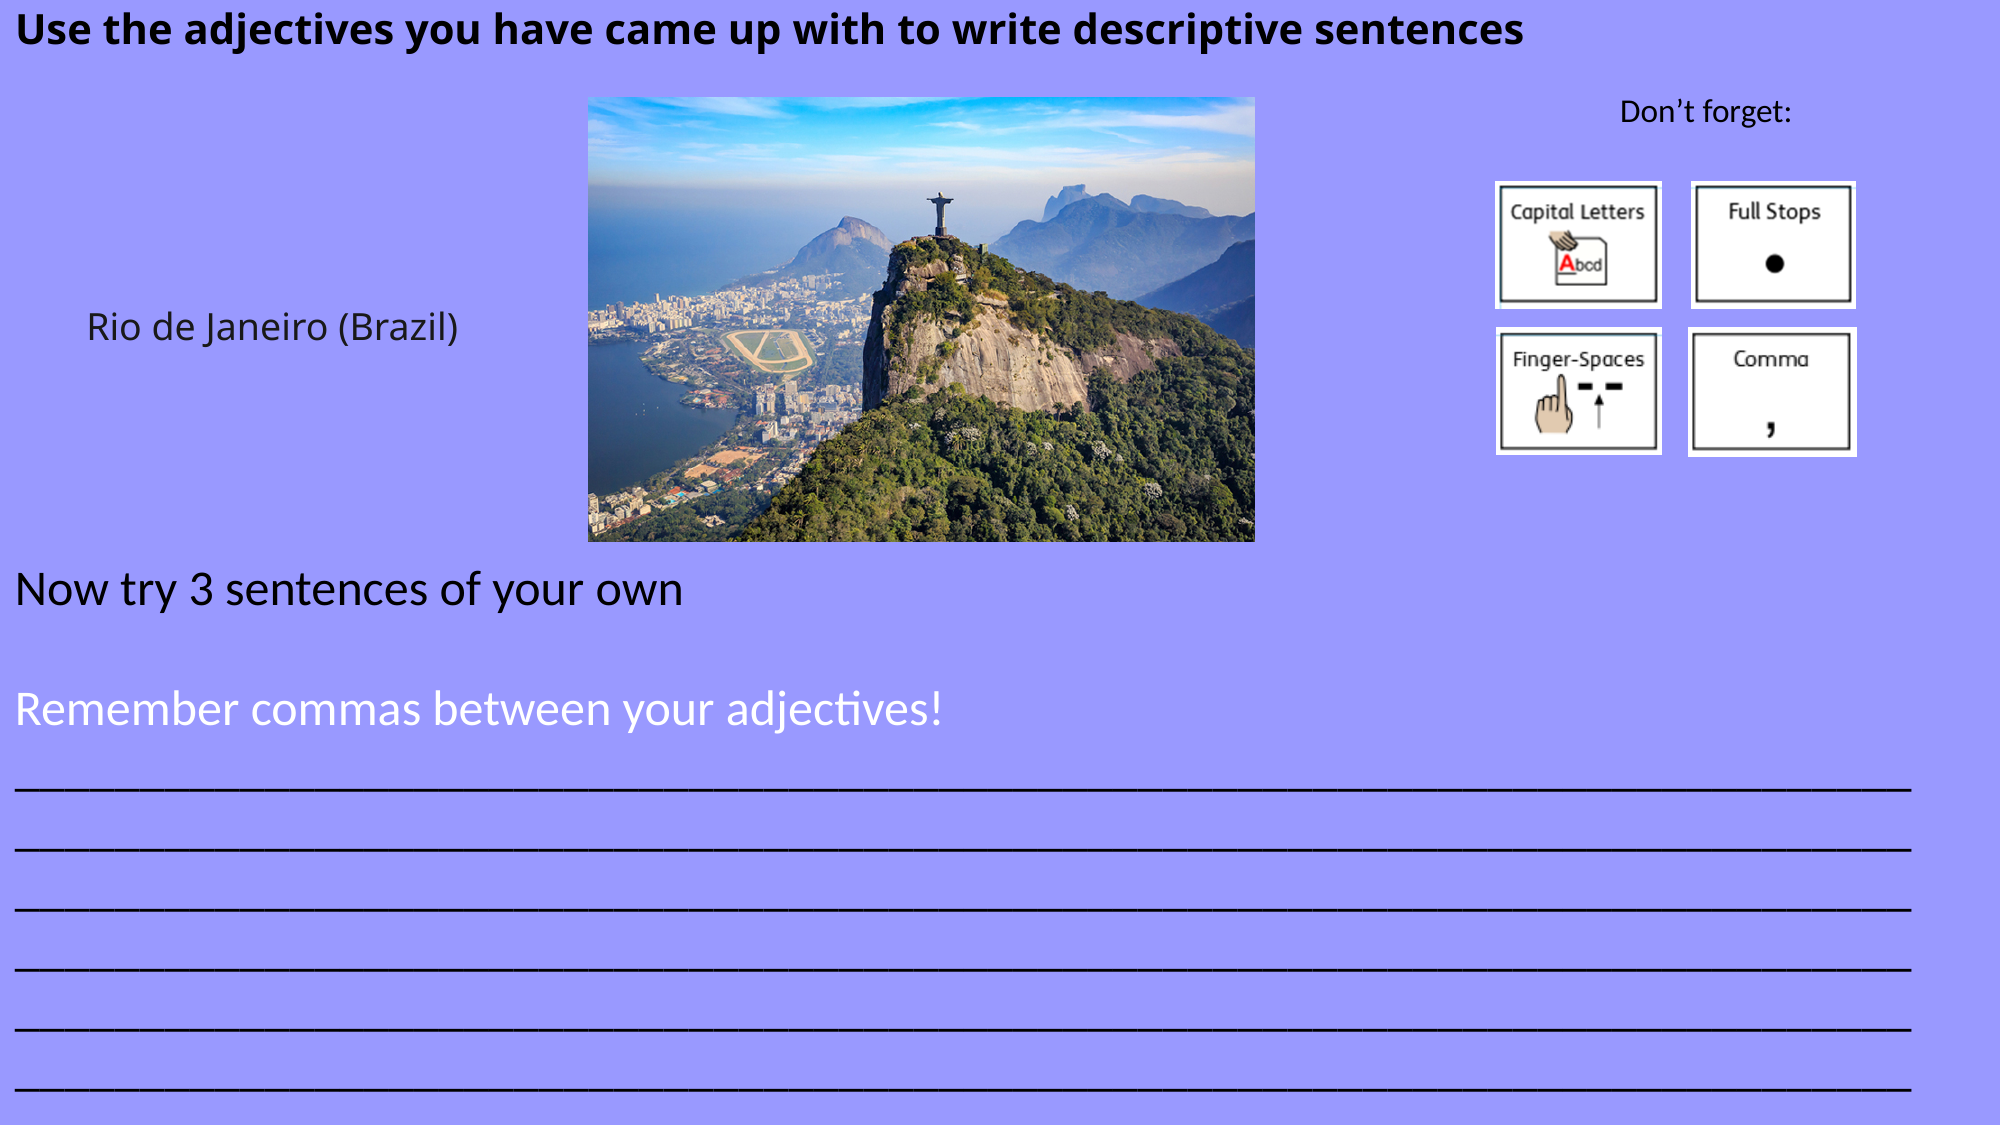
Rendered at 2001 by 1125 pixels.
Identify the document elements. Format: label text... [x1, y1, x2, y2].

picture [588, 97, 1255, 542]
text_box Don’t forget: [1395, 41, 2000, 137]
title Use the adjectives you have came up with to write descriptive sentences [0, 0, 1542, 109]
text_box Rio de Janeiro (Brazil) [71, 295, 474, 356]
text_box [1495, 181, 1857, 457]
text_box Now try 3 sentences of your own Remember commas between your adjectives! ________________________________________________________________________________________________________________________________________________________________________________________________________________________________________________________________________________________________________________________________________________________________________________________________________________________________________________________________________ [0, 548, 1939, 1103]
